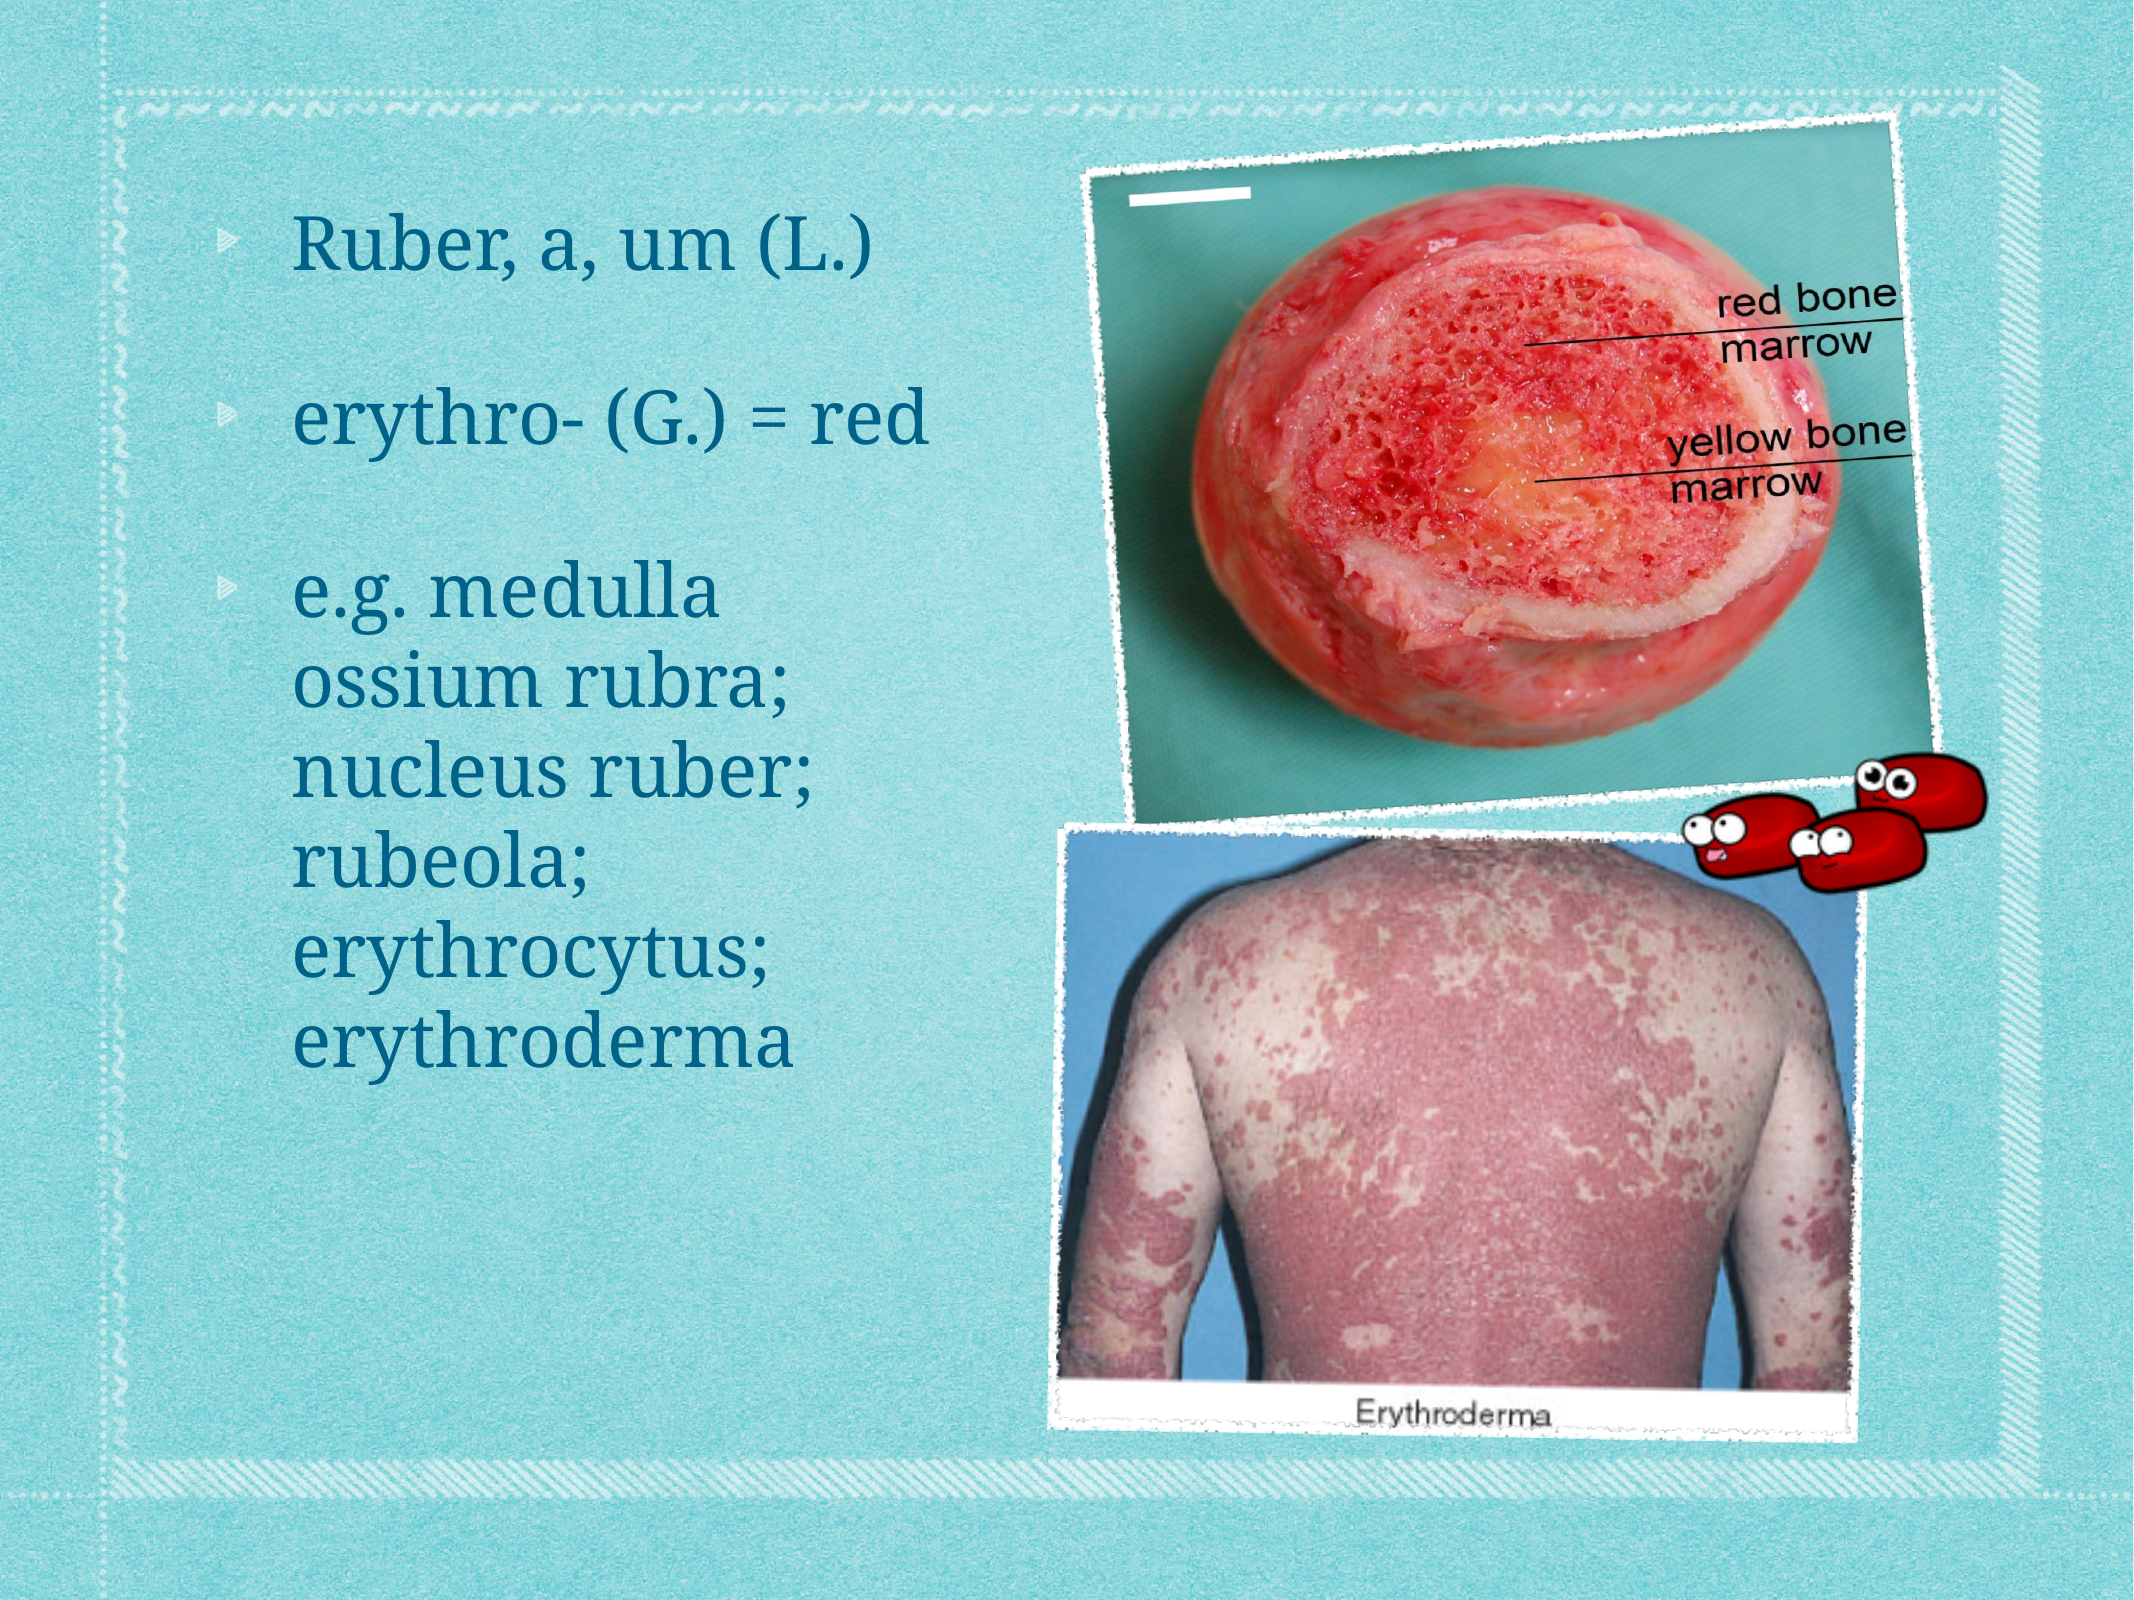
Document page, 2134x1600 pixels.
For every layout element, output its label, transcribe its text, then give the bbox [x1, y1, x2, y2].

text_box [1051, 828, 1863, 1437]
list Ruber, a, um (L.) erythro- (G.) = red e.g. medulla ossium rubra; nucleus ruber; rubeola; erythrocytus; erythroderma [207, 186, 993, 1293]
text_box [1101, 137, 1924, 810]
picture [0, 0, 2134, 1600]
